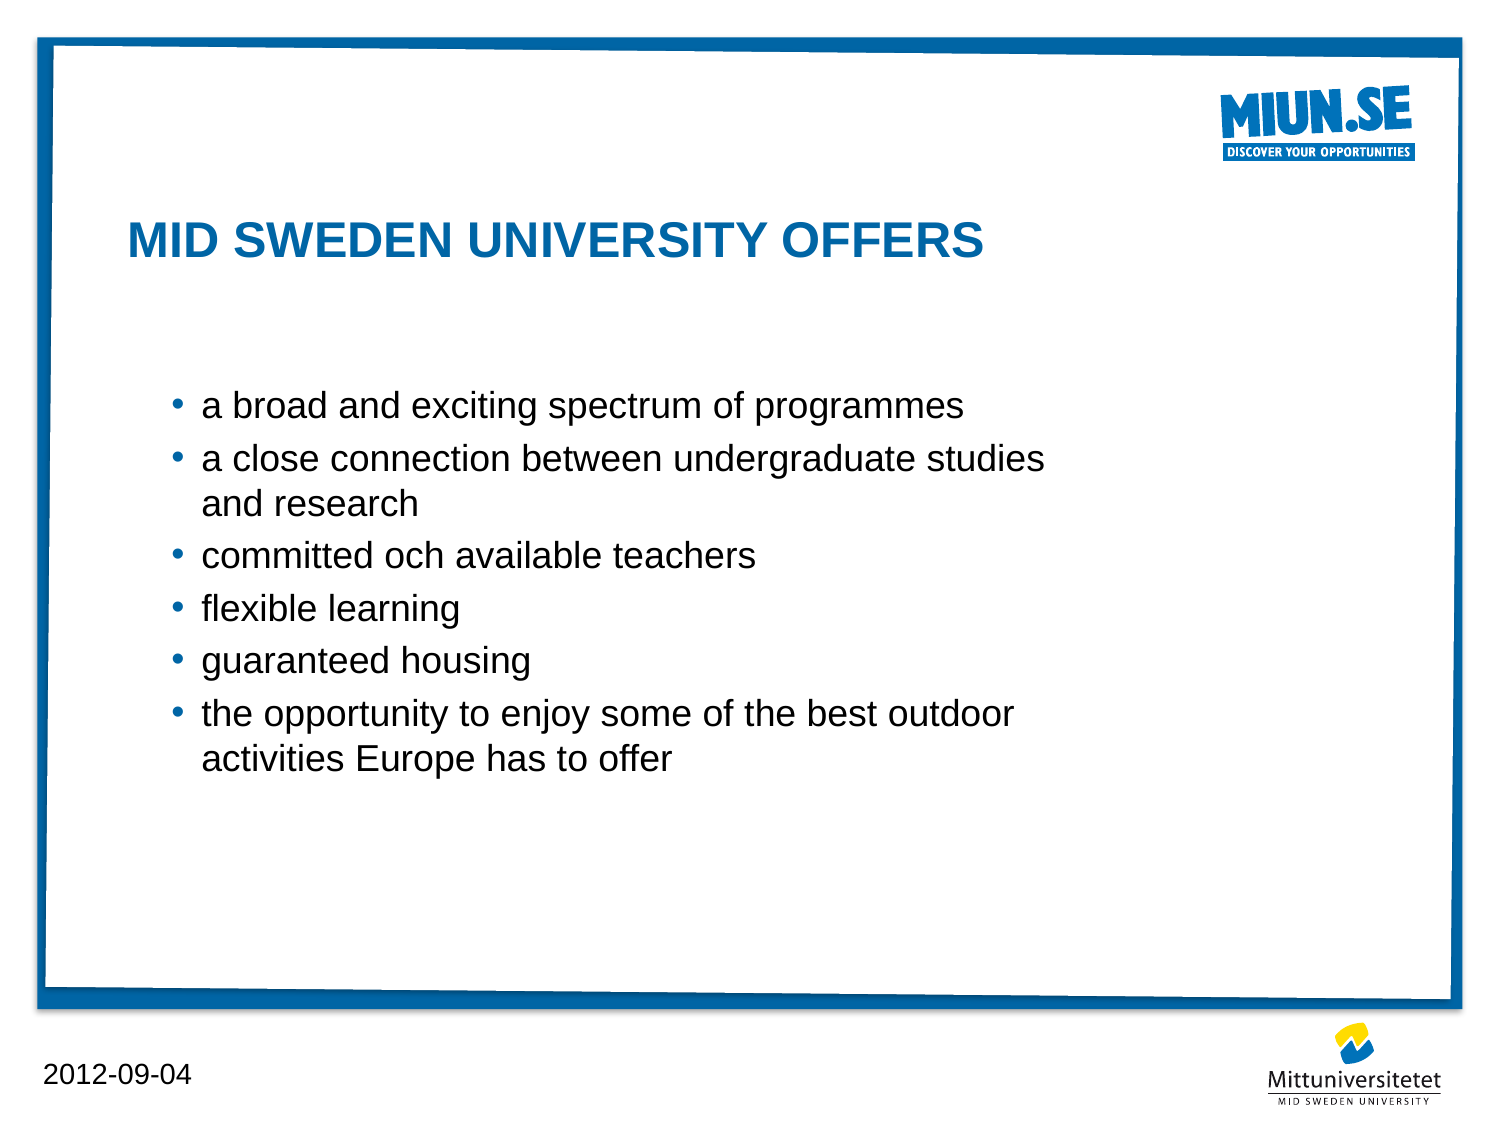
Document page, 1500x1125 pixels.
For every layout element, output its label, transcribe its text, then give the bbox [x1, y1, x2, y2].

list a broad and exciting spectrum of programmes a close connection between undergraduate studies and research committed och available teachers flexible learning guaranteed housing the opportunity to enjoy some of the best outdoor activities Europe has to offer [112, 373, 1071, 975]
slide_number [27, 1042, 378, 1103]
title Mid Sweden University offers [112, 199, 1070, 313]
